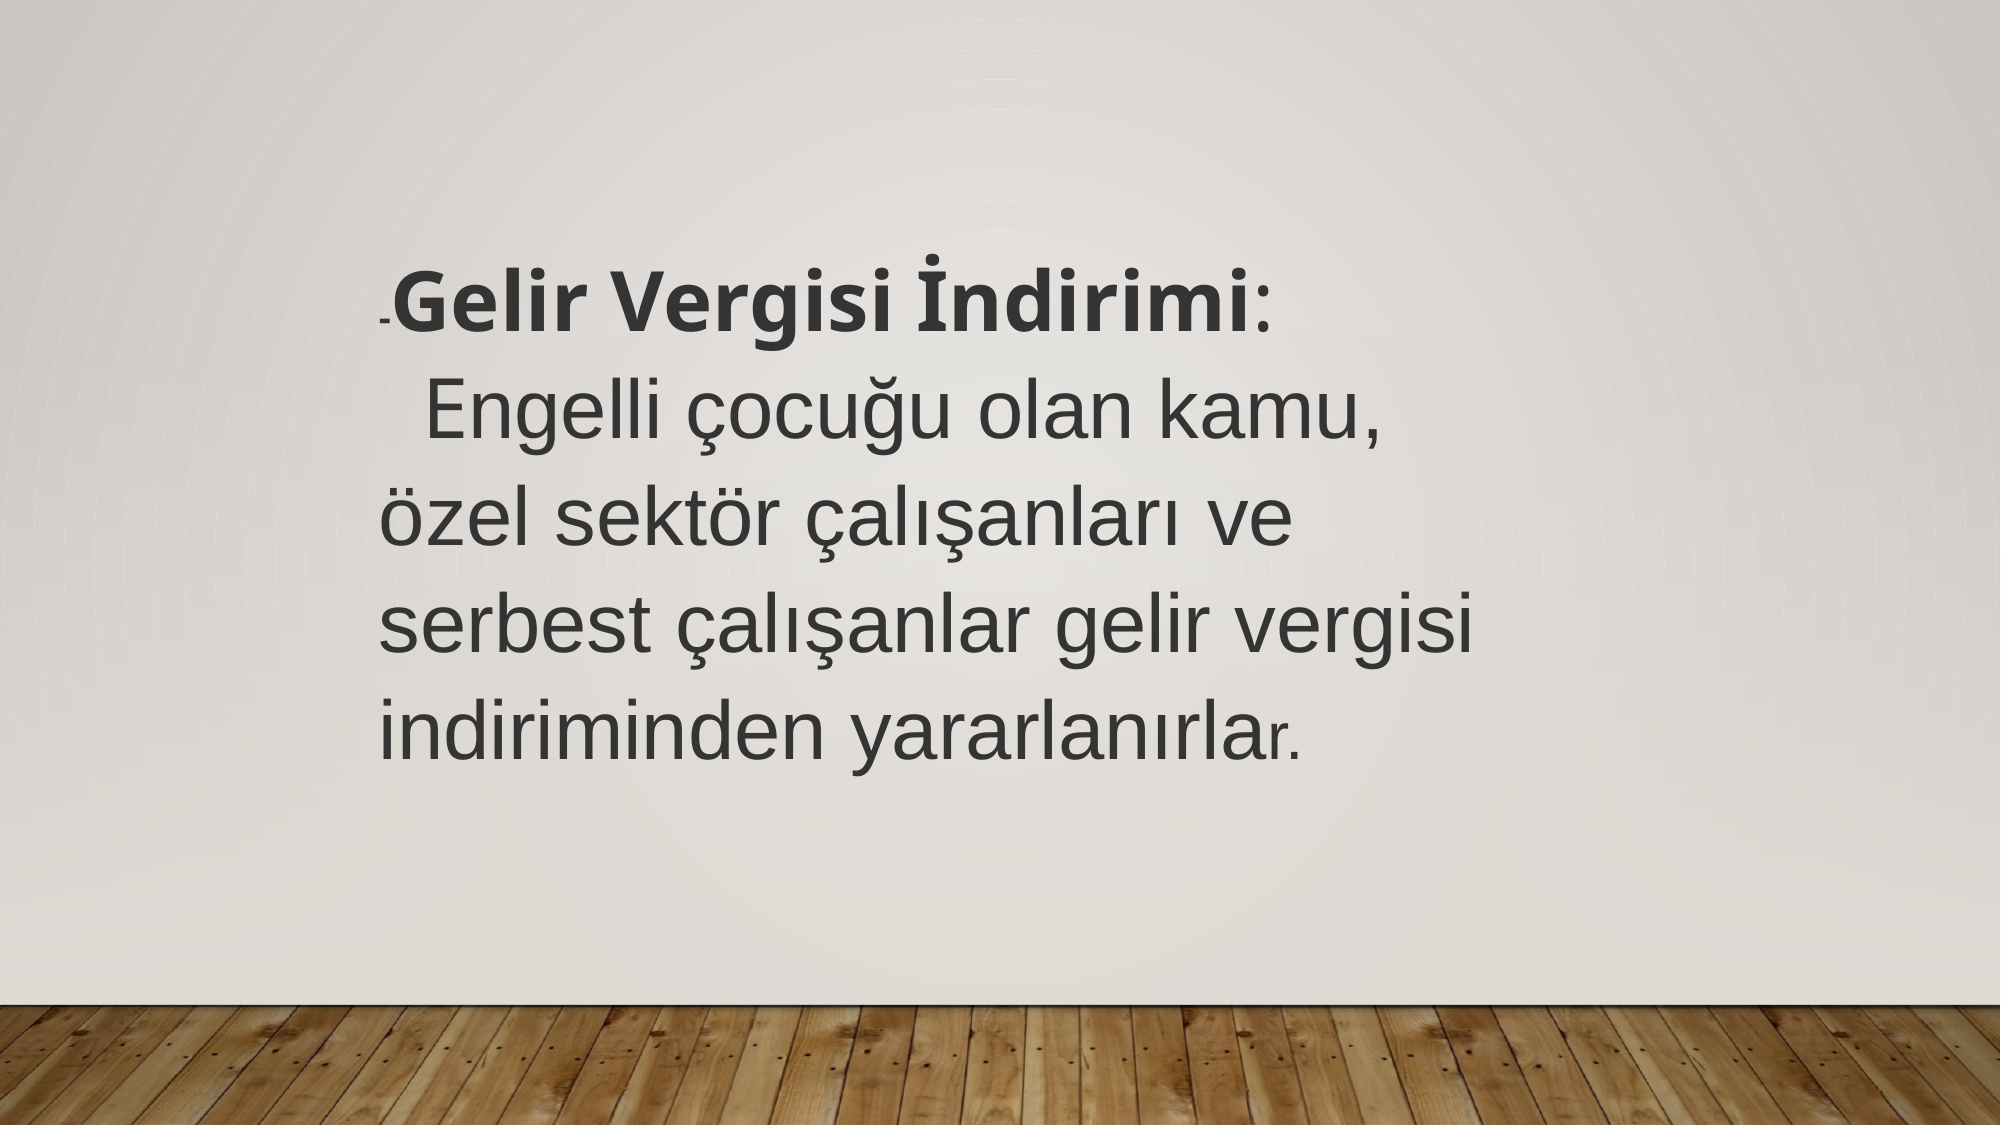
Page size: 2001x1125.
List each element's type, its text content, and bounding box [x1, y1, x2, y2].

text_box -Gelir Vergisi İndirimi: Engelli çocuğu olan kamu, özel sektör çalışanları ve serbest çalışanlar gelir vergisi indiriminden yararlanırlar. [364, 234, 1535, 784]
picture [0, 1005, 2000, 1125]
